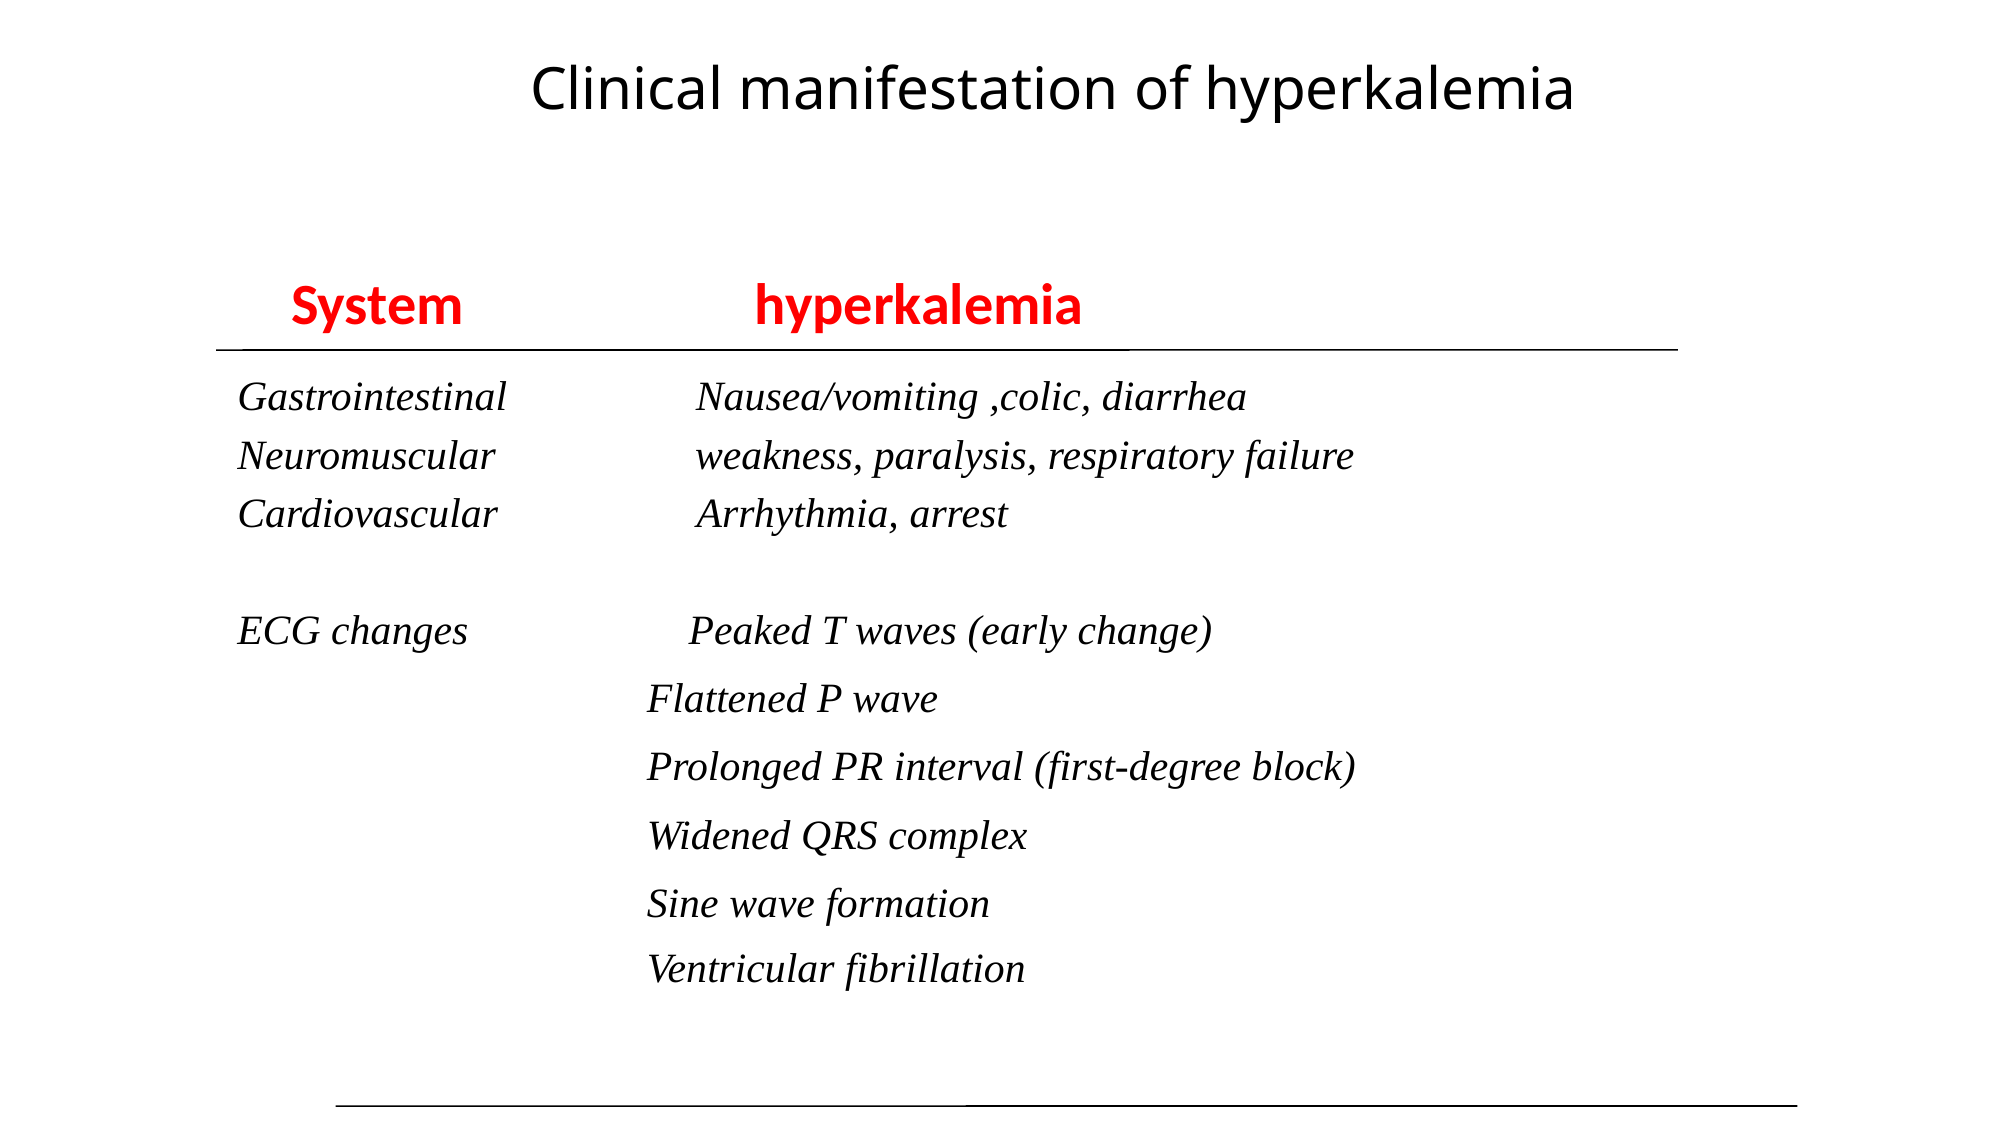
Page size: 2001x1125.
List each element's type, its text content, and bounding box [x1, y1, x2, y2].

title Clinical manifestation of hyperkalemia [335, 0, 1771, 209]
text_box Gastrointestinal Nausea/vomiting ,colic, diarrhea Neuromuscular weakness, paralysis, respiratory failure Cardiovascular Arrhythmia, arrest ECG changes Peaked T waves (early change) Flattened P wave Prolonged PR interval (first-degree block) Widened QRS complex Sine wave formation Ventricular fibrillation [222, 361, 1745, 1125]
subtitle System hyperkalemia [276, 267, 1798, 362]
